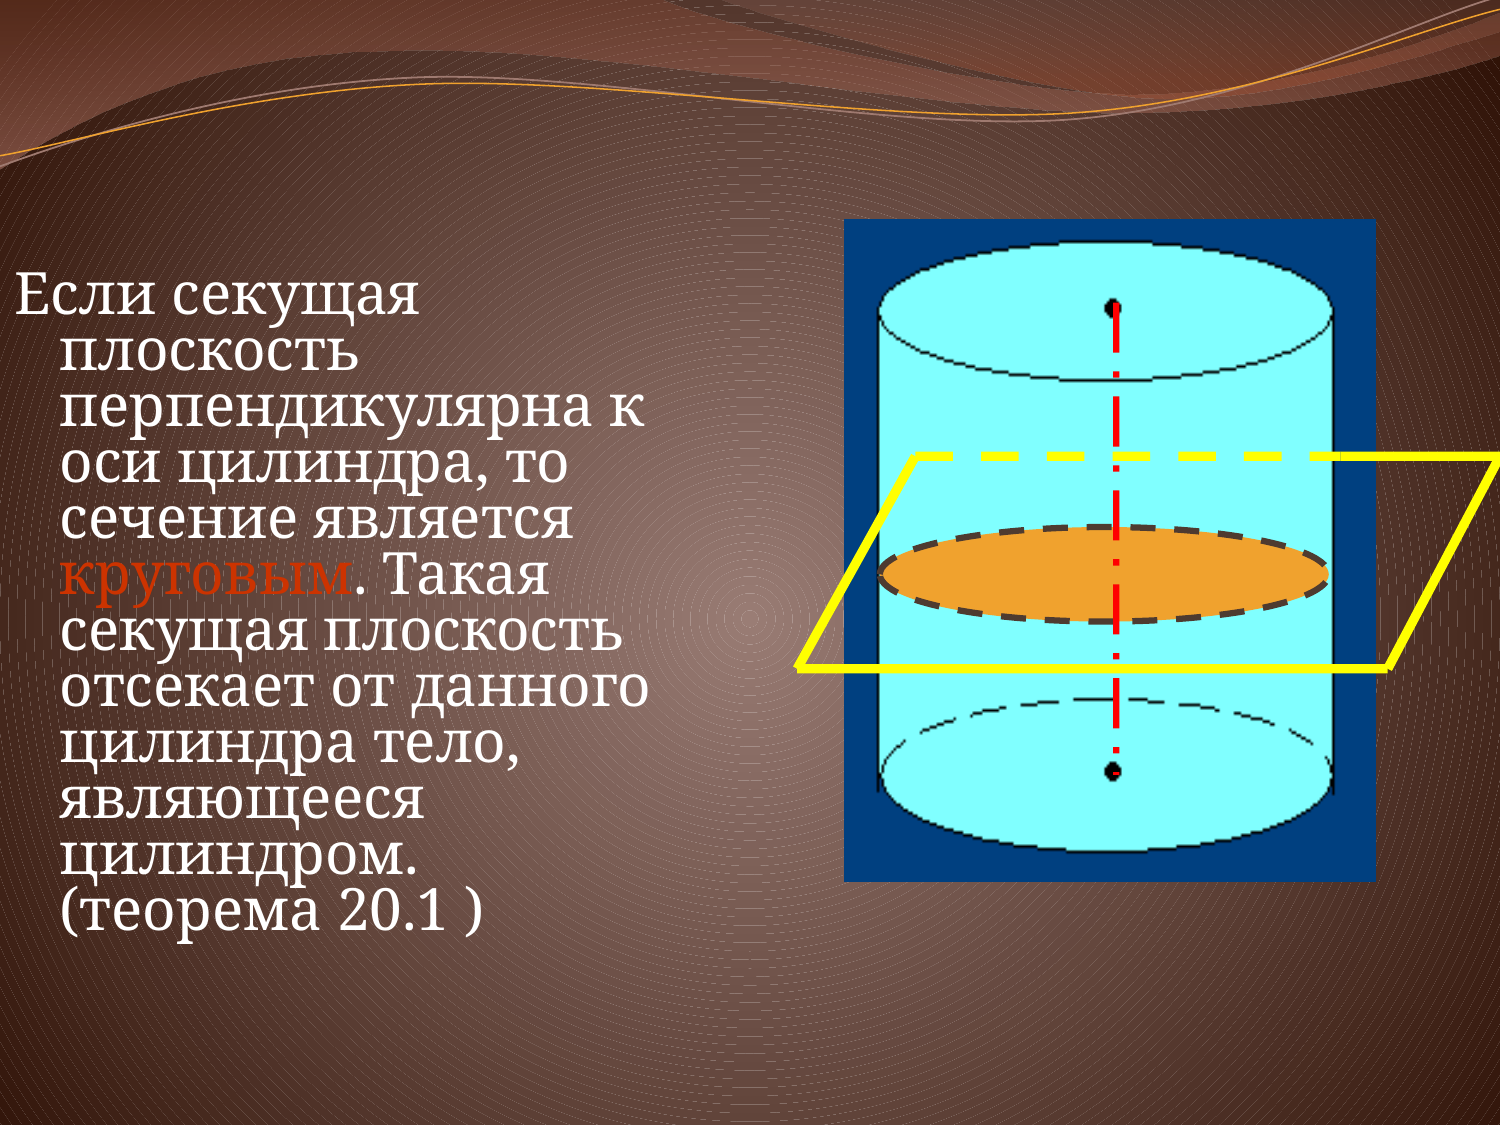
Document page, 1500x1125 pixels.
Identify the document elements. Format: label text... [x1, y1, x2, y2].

list Если секущая плоскость перпендикулярна к оси цилиндра, то сечение является круговым. Такая секущая плоскость отсекает от данного цилиндра тело, являющееся цилиндром. (теорема 20.1 ) [0, 262, 670, 1006]
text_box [844, 219, 1377, 882]
